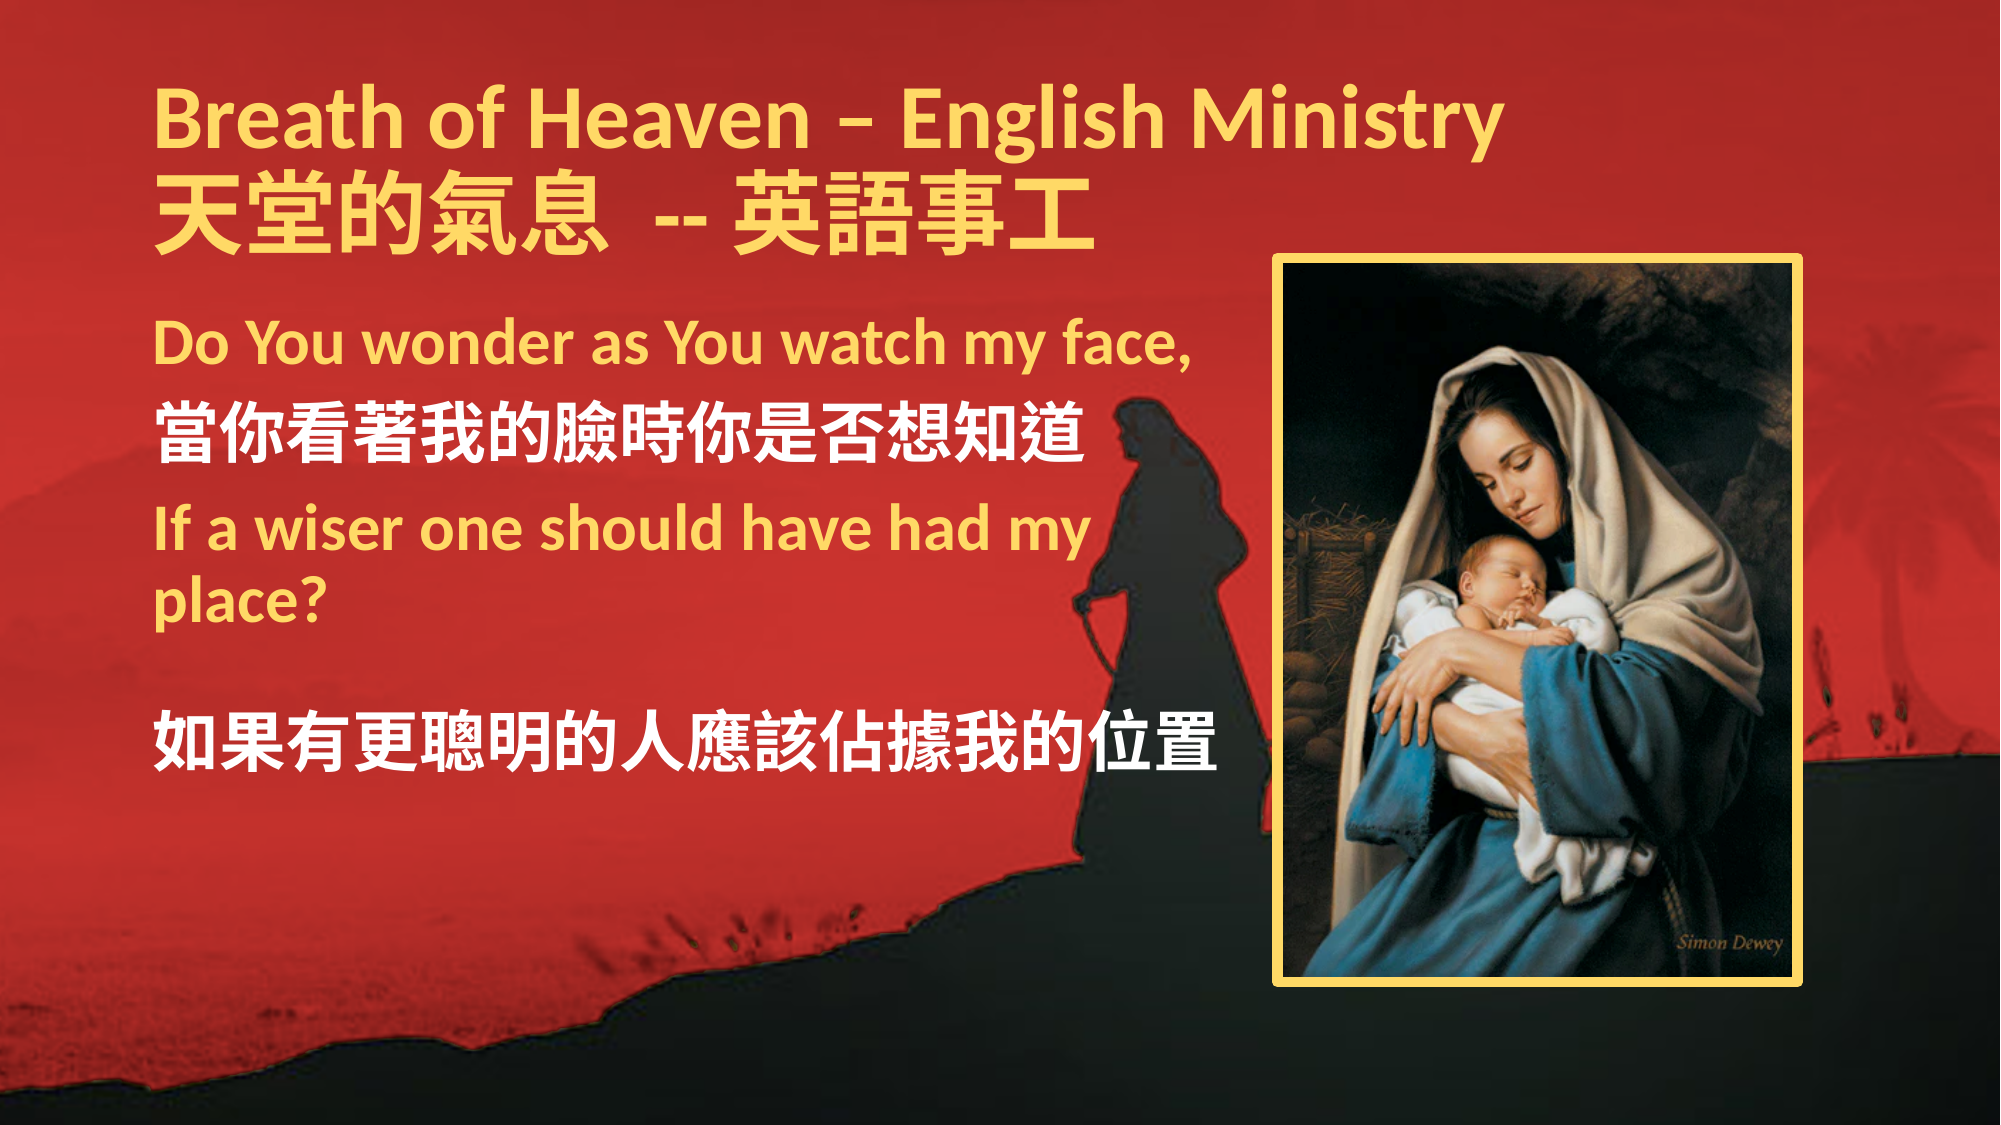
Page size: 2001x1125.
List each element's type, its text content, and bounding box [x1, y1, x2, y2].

list Do You wonder as You watch my face, 當你看著我的臉時你是否想知道 If a wiser one should have had my place? 如果有更聰明的人應該佔據我的位置 [137, 299, 1248, 1014]
title Breath of Heaven – English Ministry 天堂的氣息 --英語事工 [137, 59, 1863, 278]
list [1282, 263, 1793, 977]
picture [0, 0, 2000, 1125]
